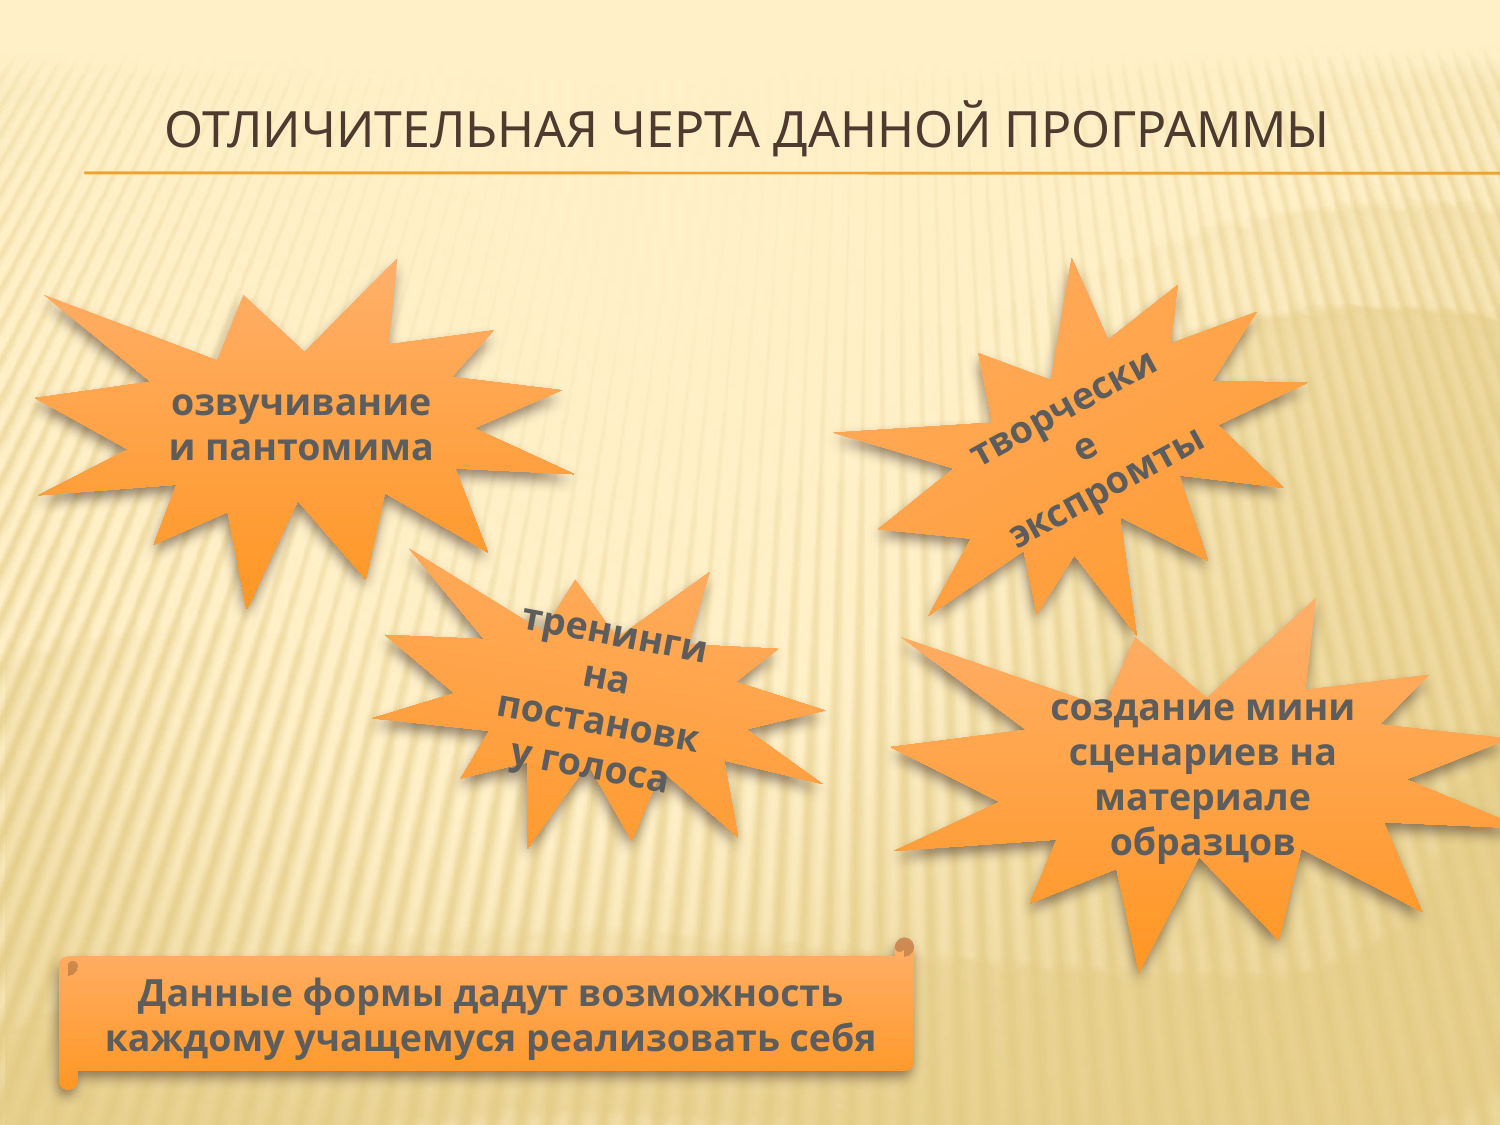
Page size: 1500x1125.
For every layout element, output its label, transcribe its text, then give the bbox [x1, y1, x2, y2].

text_box творческие экспромты [833, 258, 1308, 636]
text_box тренинги на постановку голоса [372, 548, 826, 849]
title Отличительная черта данной программы [35, 58, 1461, 197]
text_box озвучивание и пантомима [35, 257, 575, 610]
text_box создание мини сценариев на материале образцов [890, 597, 1500, 973]
text_box Данные формы дадут возможность каждому учащемуся реализовать себя [58, 937, 914, 1090]
